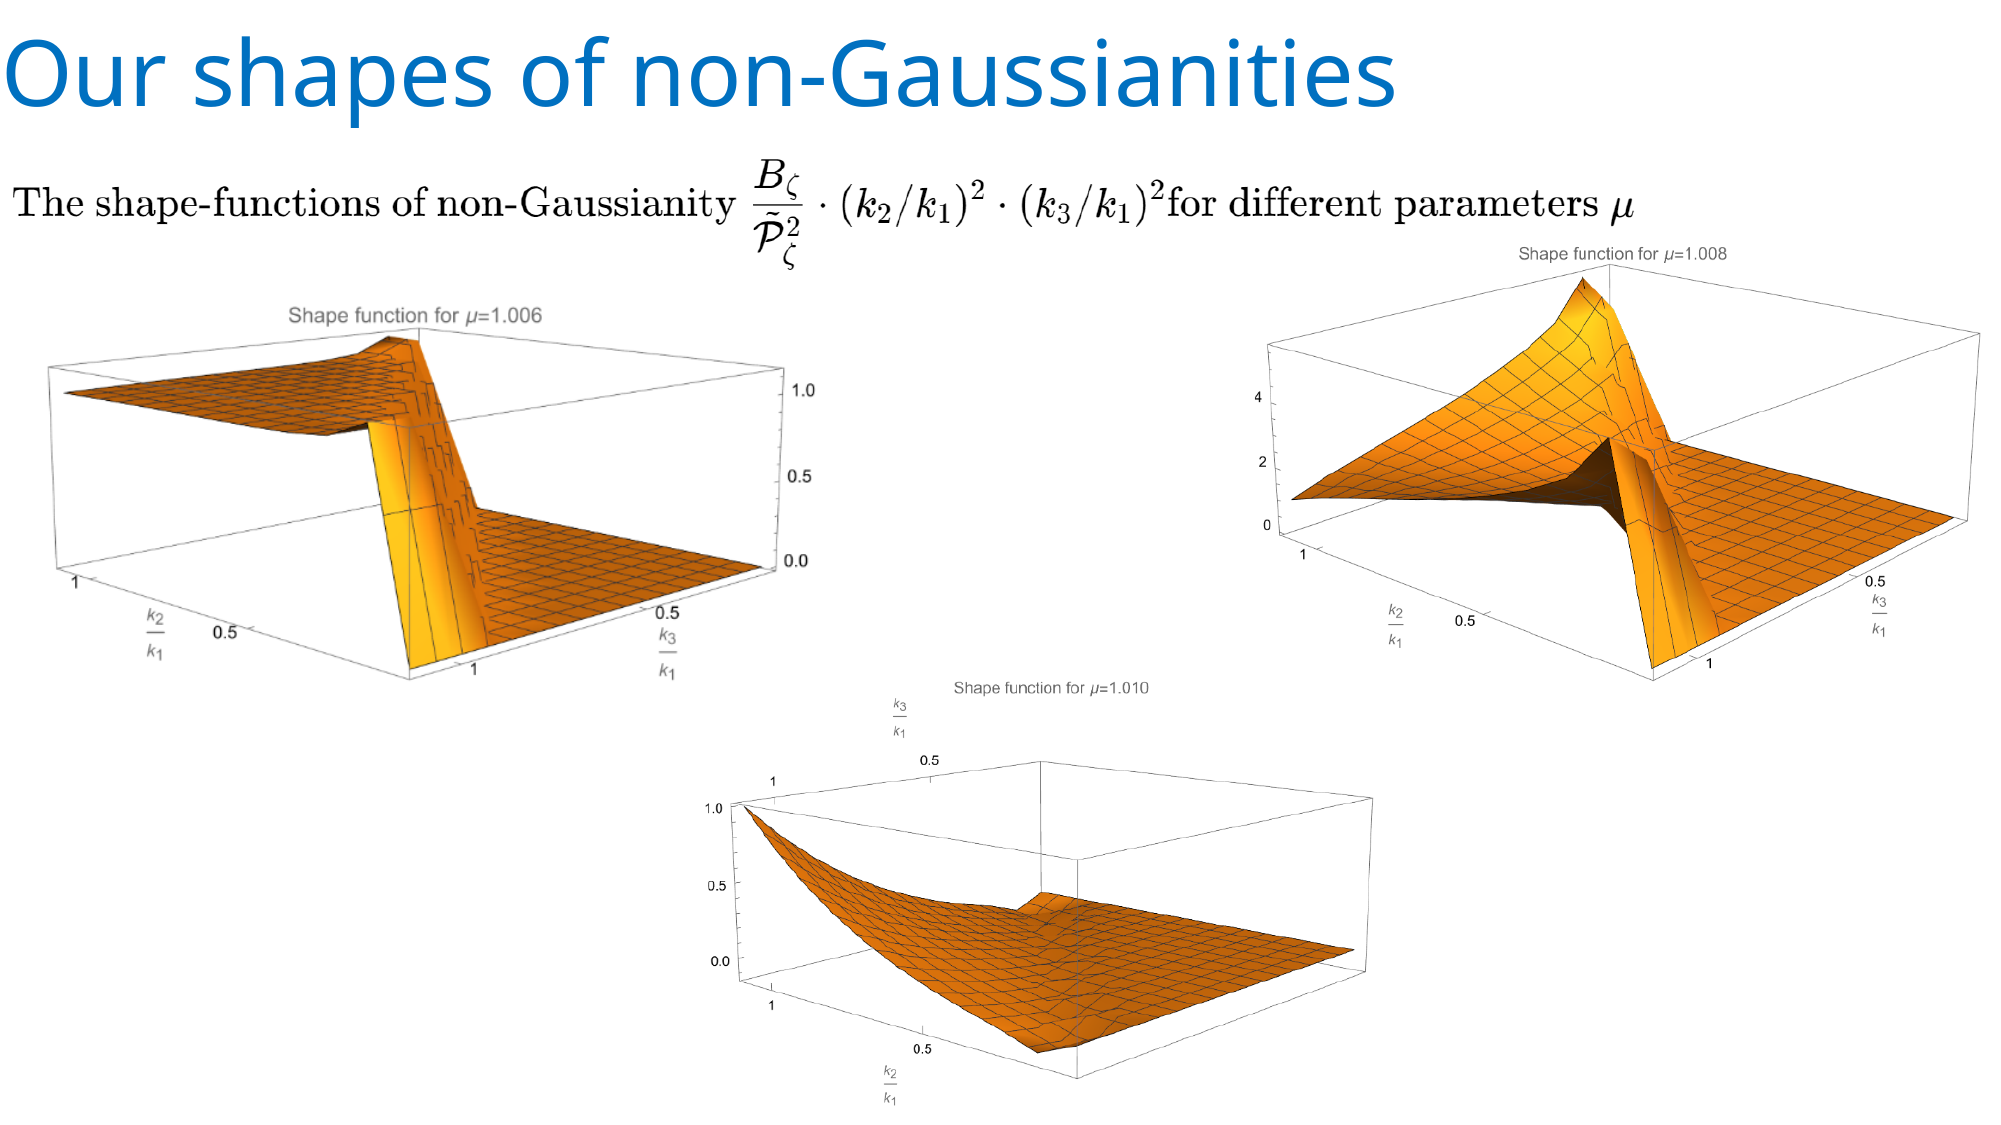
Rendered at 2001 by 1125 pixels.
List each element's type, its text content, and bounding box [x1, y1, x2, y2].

picture [0, 146, 2000, 1125]
title Our shapes of non-Gaussianities [0, 0, 1711, 186]
